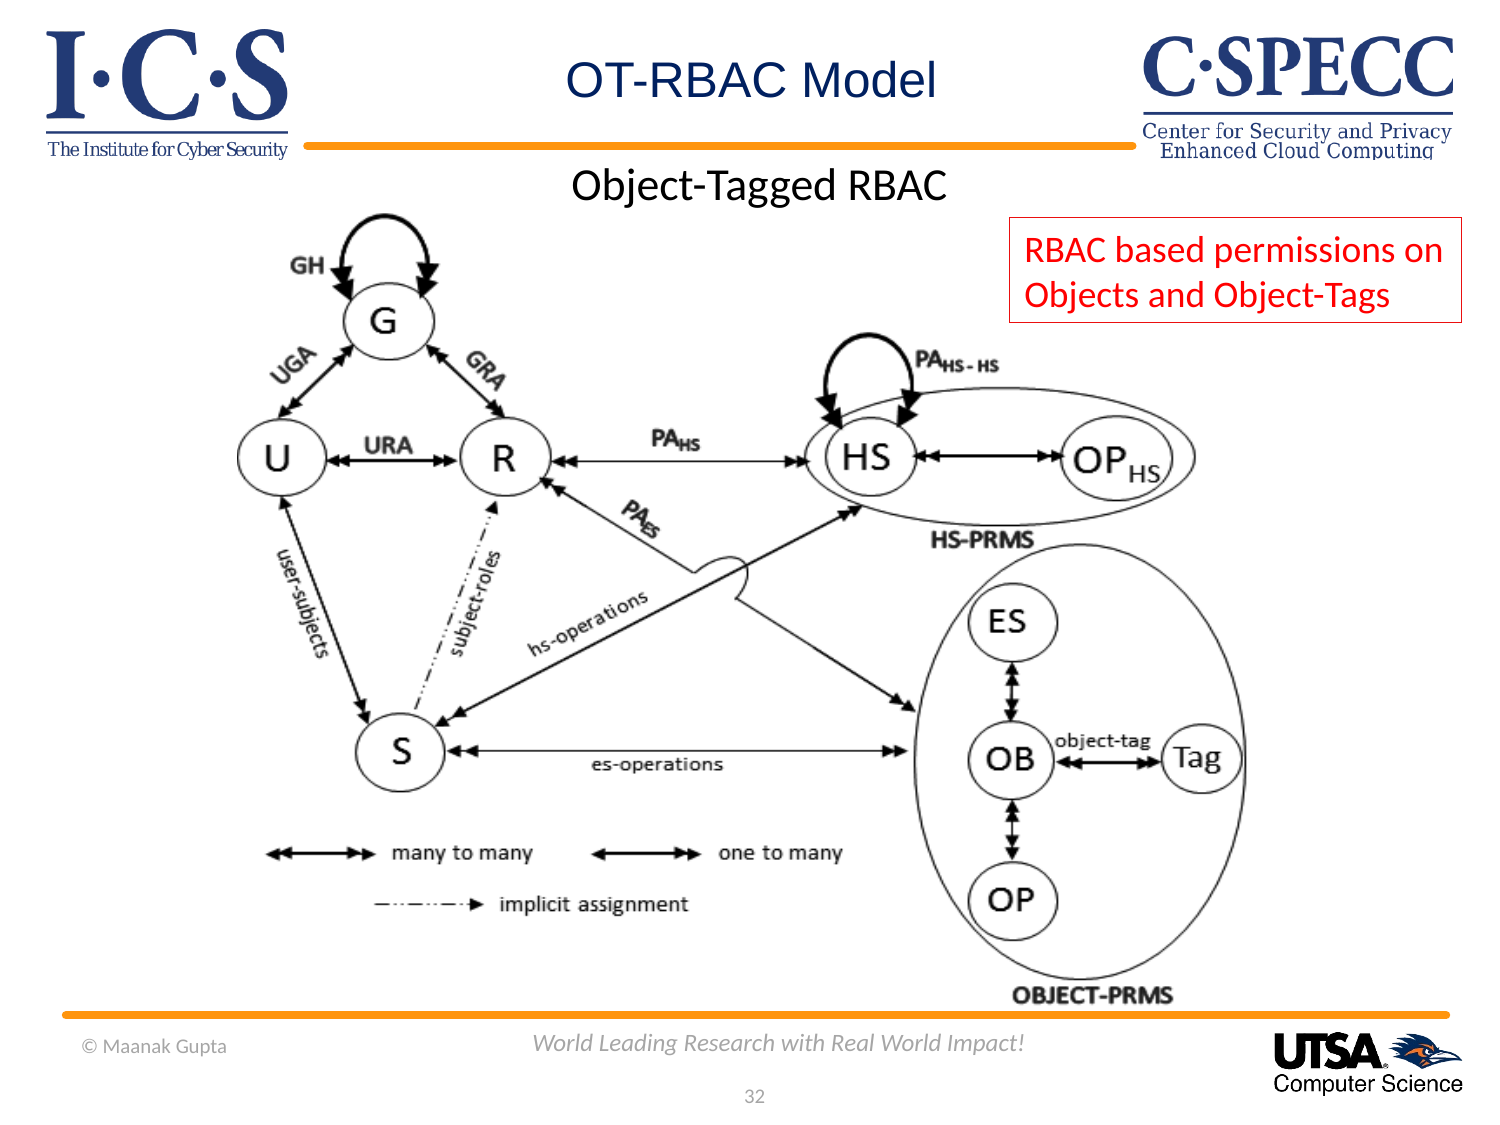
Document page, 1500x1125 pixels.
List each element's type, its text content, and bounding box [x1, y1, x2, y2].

text_box OT-RBAC Model [283, 26, 1220, 129]
slide_number 32 [719, 1065, 781, 1125]
picture [46, 29, 288, 160]
picture [1264, 1022, 1473, 1098]
picture [237, 212, 1257, 1007]
text_box Object-Tagged RBAC [556, 147, 1041, 212]
picture [1143, 36, 1453, 160]
text_box RBAC based permissions on Objects and Object-Tags [1257, 217, 1462, 323]
